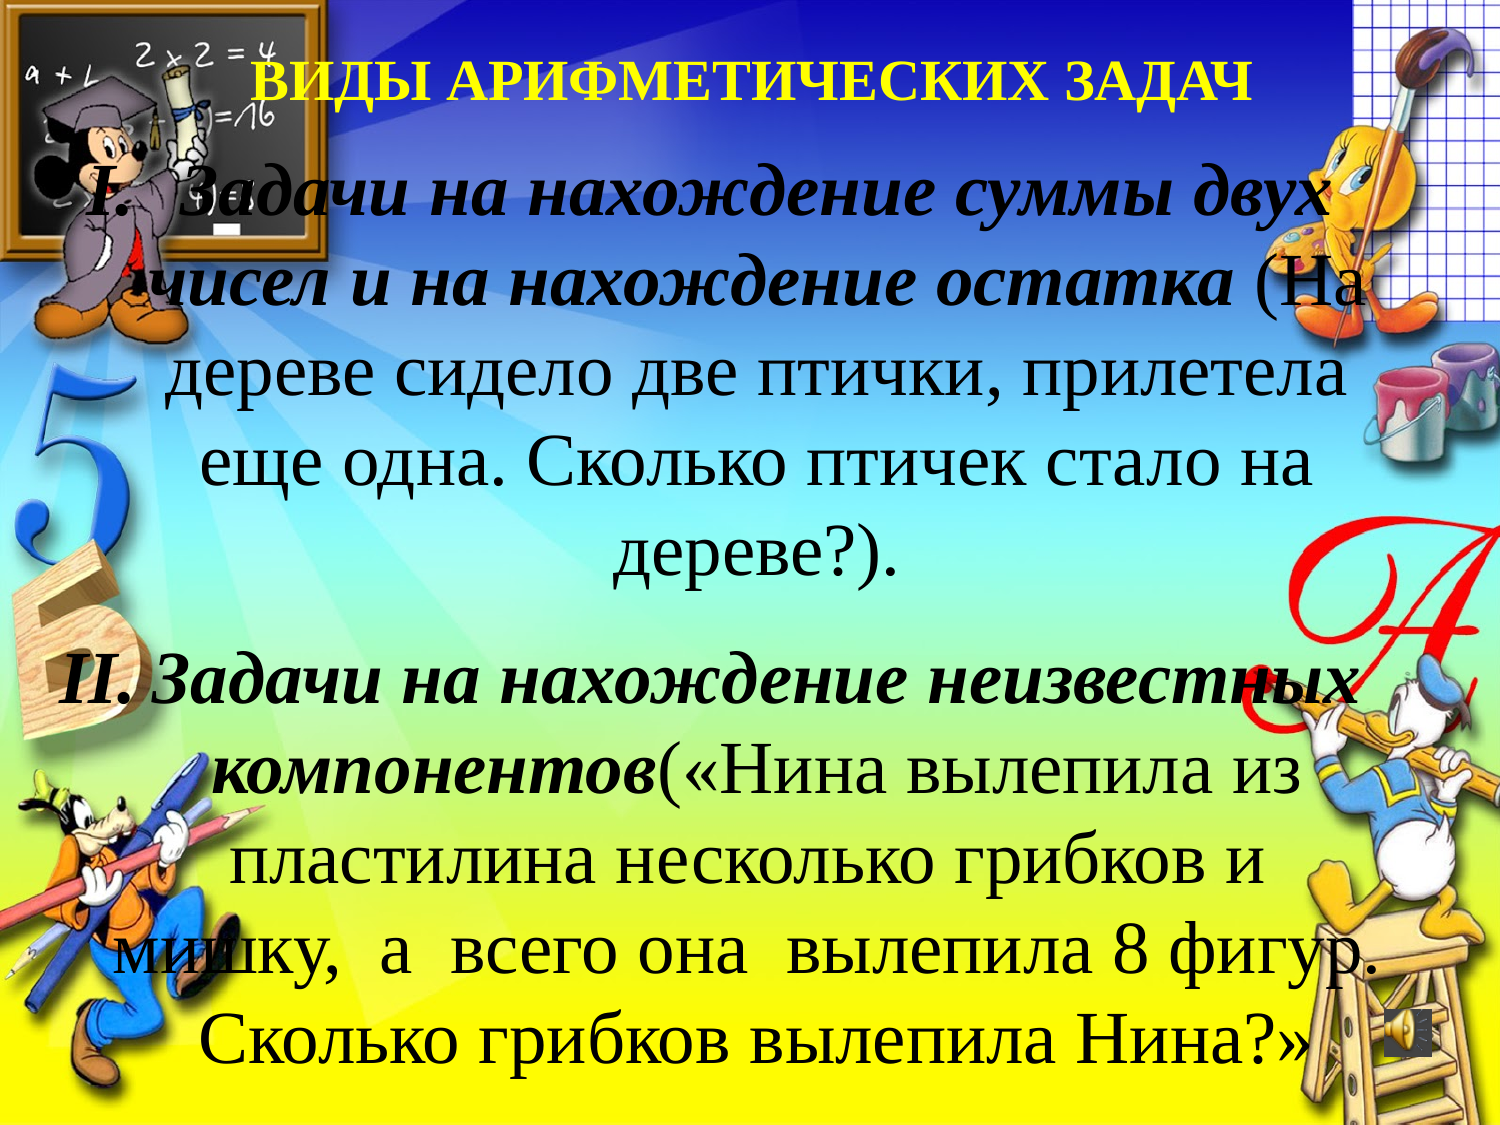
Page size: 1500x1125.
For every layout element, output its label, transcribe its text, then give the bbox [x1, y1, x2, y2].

picture [0, 0, 1500, 1125]
title ВИДЫ АРИФМЕТИЧЕСКИХ ЗАДАЧ [76, 19, 1427, 135]
list Задачи на нахождение суммы двух чисел и на нахождение остатка (На дереве сидело две птички, прилетела еще одна. Сколько птичек стало на дереве?). Задачи на нахождение неизвестных компонентов(«Нина вылепила из пластилина несколько грибков и мишку, а всего она вылепила 8 фигур. Сколько грибков вылепила Нина?» [0, 132, 1424, 1125]
